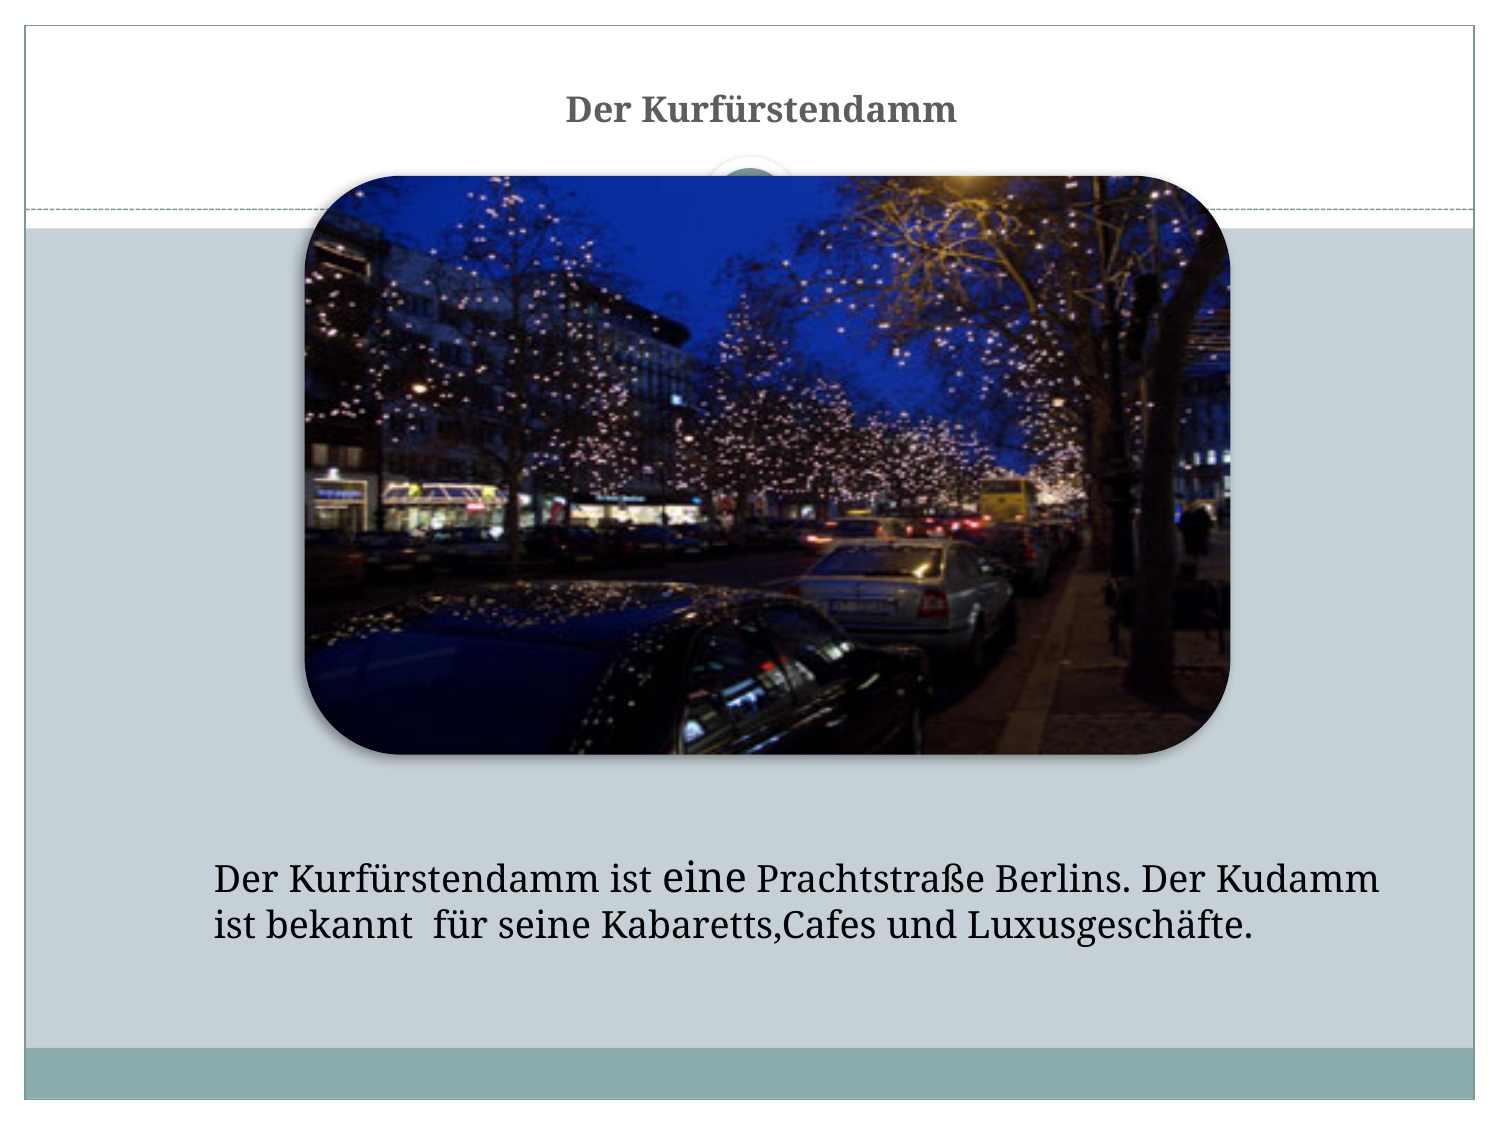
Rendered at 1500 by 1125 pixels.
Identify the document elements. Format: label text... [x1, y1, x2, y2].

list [304, 175, 1231, 755]
text_box Der Kurfürstendamm ist eine Prachtstraße Berlins. Der Kudamm ist bekannt für seine Kabaretts,Cafes und Luxusgeschäfte. [199, 843, 1418, 954]
title Der Kurfürstendamm [253, 78, 1270, 181]
